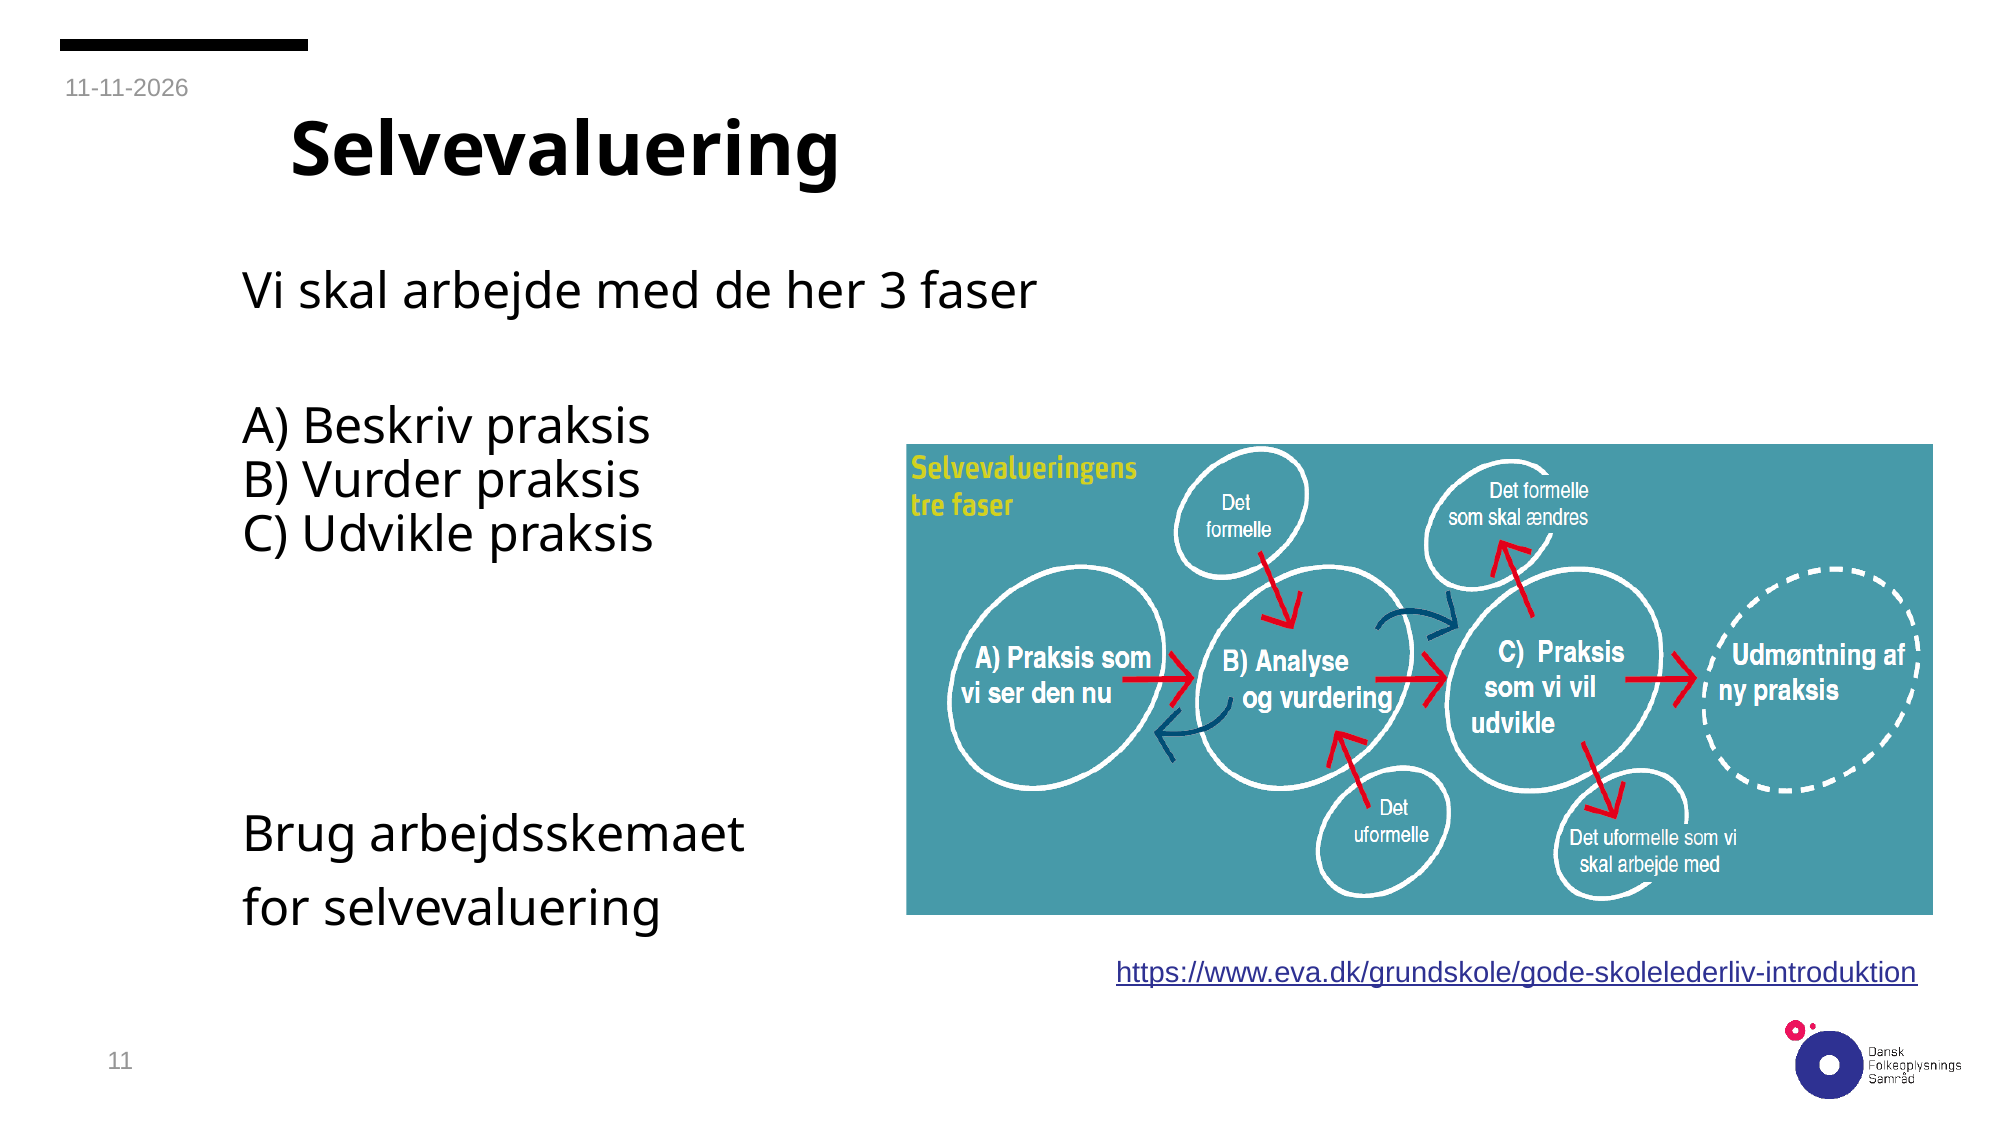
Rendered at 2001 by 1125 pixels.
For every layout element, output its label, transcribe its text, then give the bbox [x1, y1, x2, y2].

text_box Selvevaluering [274, 86, 2000, 200]
subtitle Vi skal arbejde med de her 3 faser A) Beskriv praksis B) Vurder praksis C) Udvikle praksis Brug arbejdsskemaet for selvevaluering https://www.eva.dk/grundskole/gode-skolelederliv-introduktion [227, 258, 1933, 1068]
picture [1785, 1020, 1961, 1099]
picture [906, 444, 1933, 915]
slide_number 11 [60, 1029, 149, 1090]
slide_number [49, 56, 500, 117]
